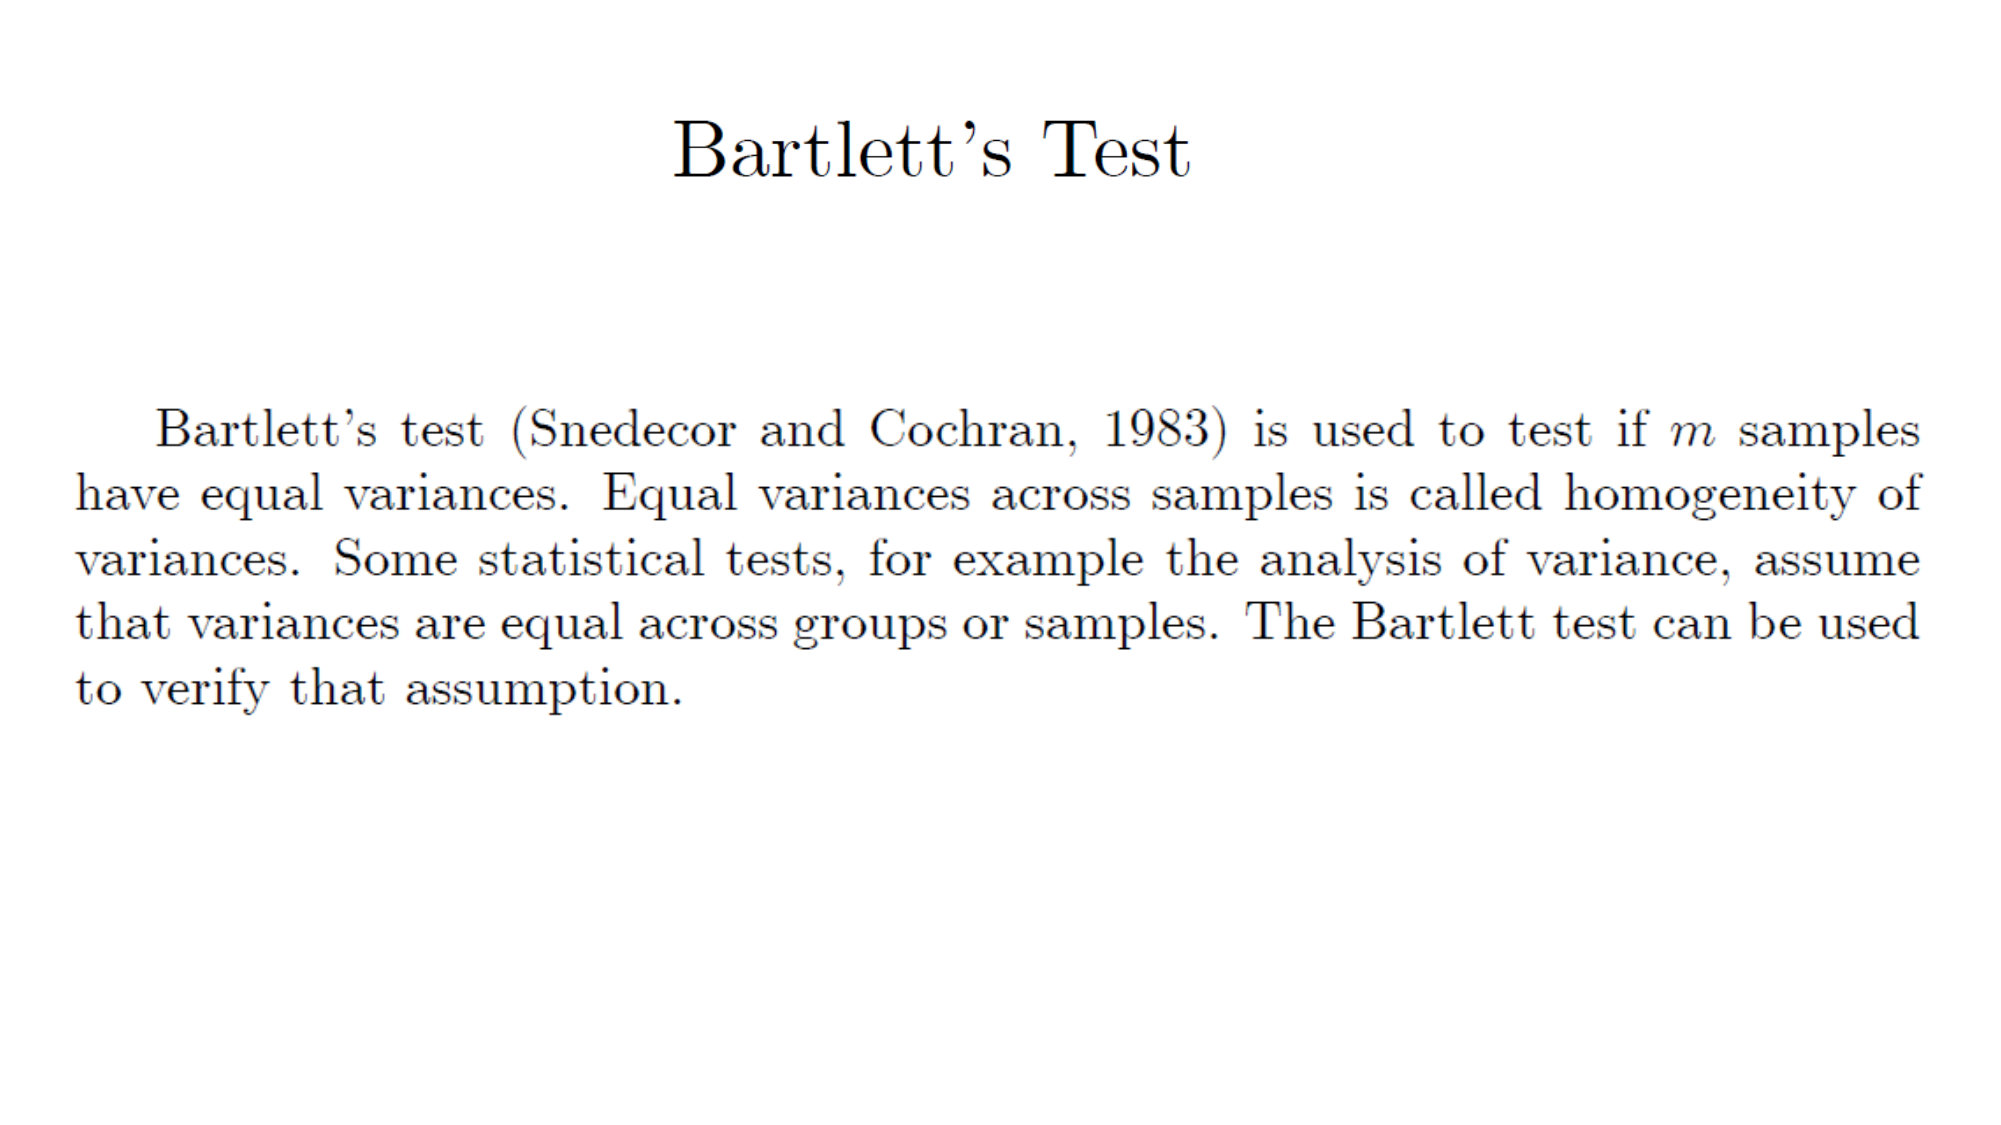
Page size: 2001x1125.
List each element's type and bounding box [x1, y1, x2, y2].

picture [654, 87, 1221, 215]
picture [42, 388, 2000, 731]
